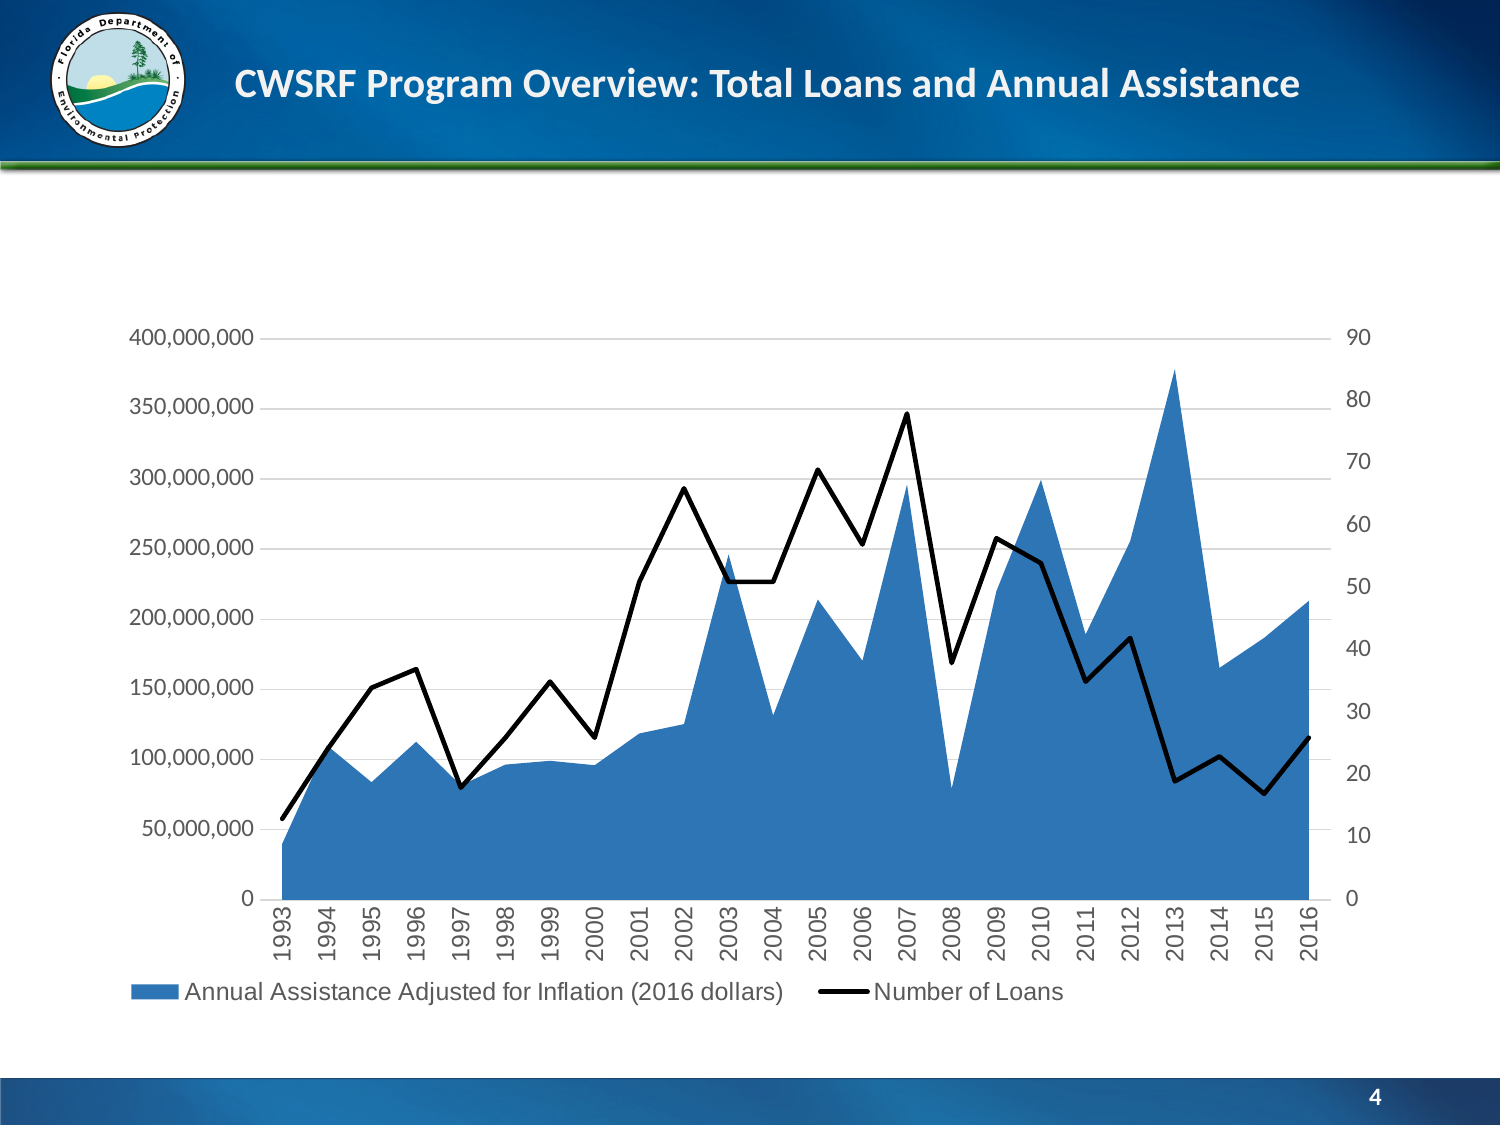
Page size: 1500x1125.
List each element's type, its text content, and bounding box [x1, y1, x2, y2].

slide_number 4 [1059, 1065, 1397, 1125]
title CWSRF Program Overview: Total Loans and Annual Assistance [148, 0, 1397, 218]
chart [103, 311, 1397, 1026]
picture [0, 0, 1500, 1125]
slide_number [103, 1065, 441, 1125]
footer [496, 1065, 1004, 1125]
